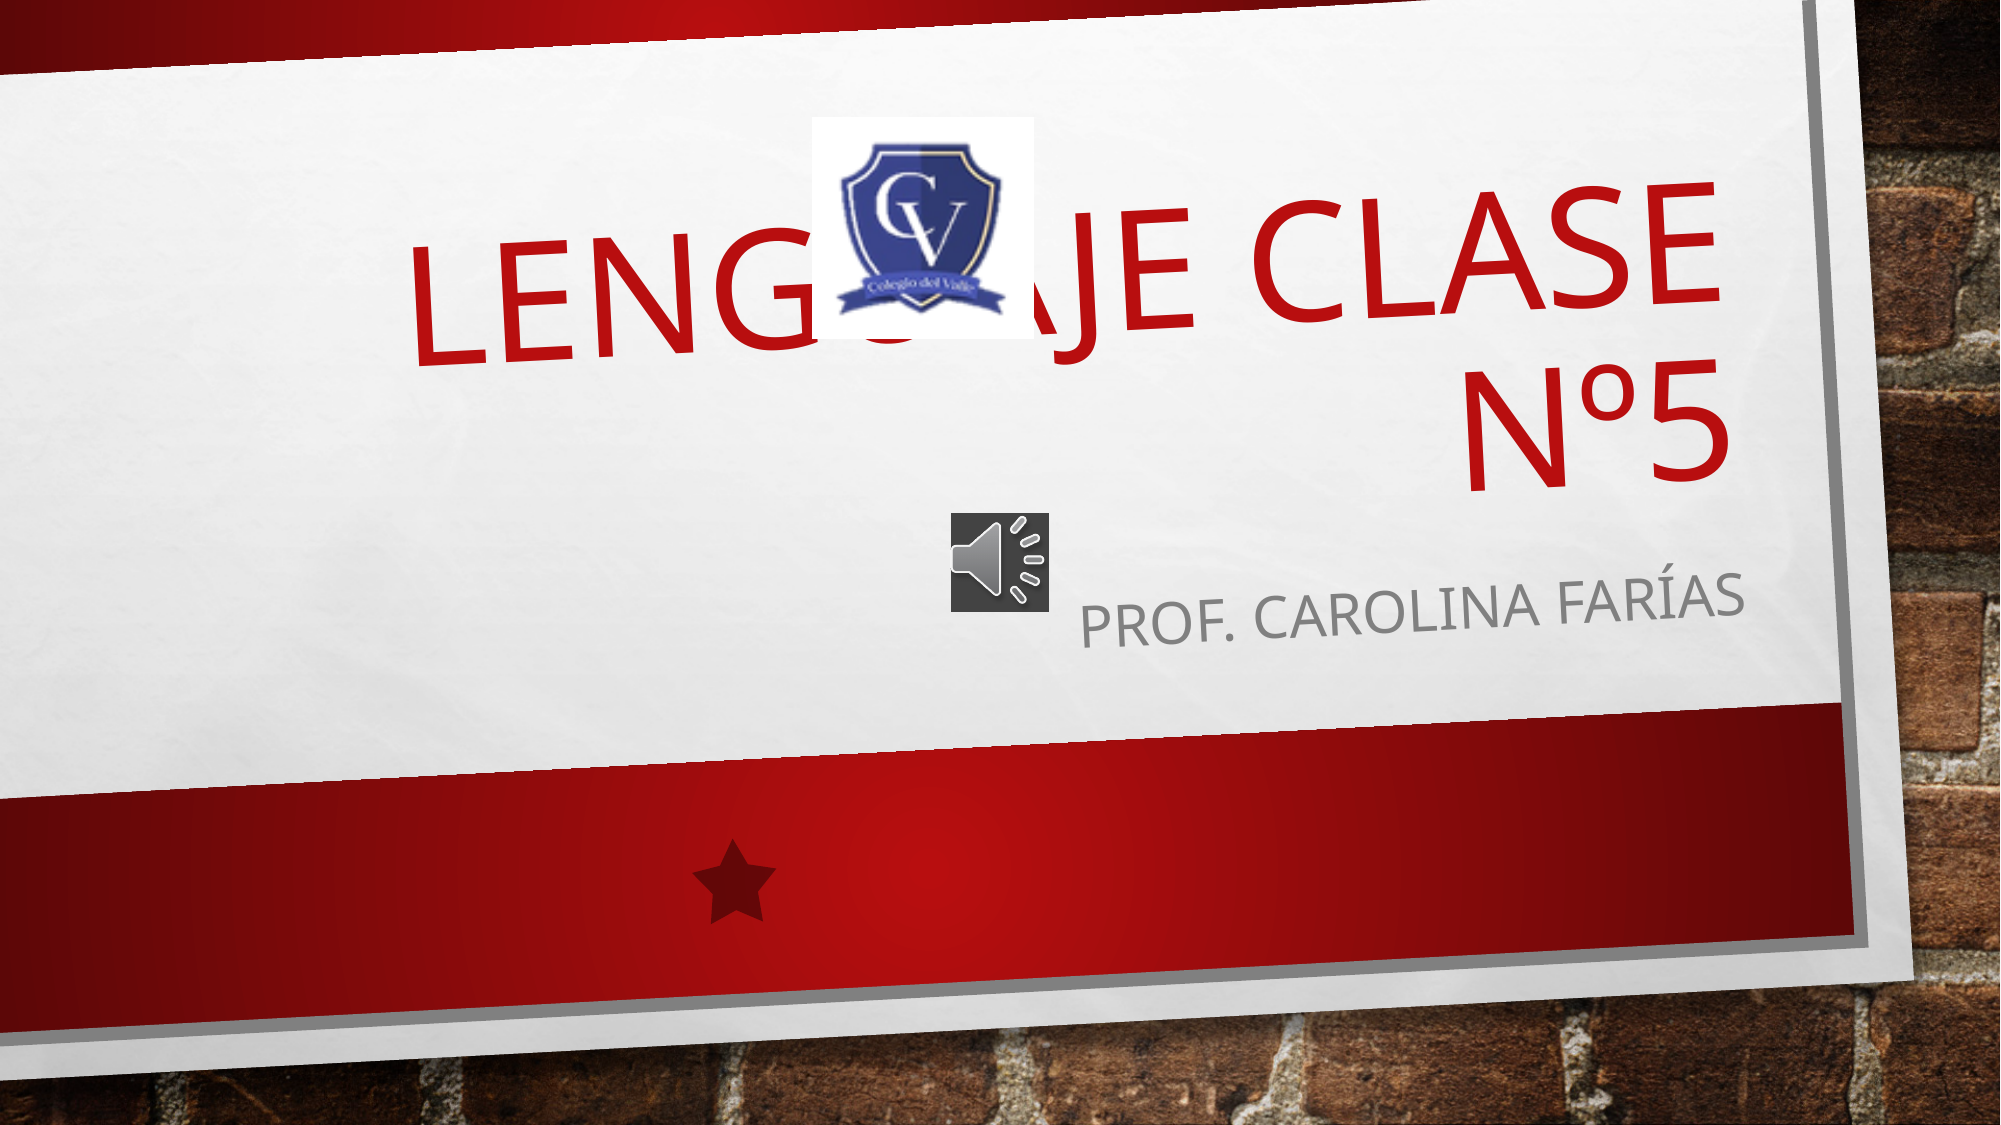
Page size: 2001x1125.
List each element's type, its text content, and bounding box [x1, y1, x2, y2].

picture [949, 512, 1051, 613]
picture [812, 117, 1035, 339]
picture [0, 0, 2000, 1125]
subtitle Prof. carolina Farías [159, 533, 1763, 708]
title Lenguaje clase nº5 [135, 67, 1758, 605]
